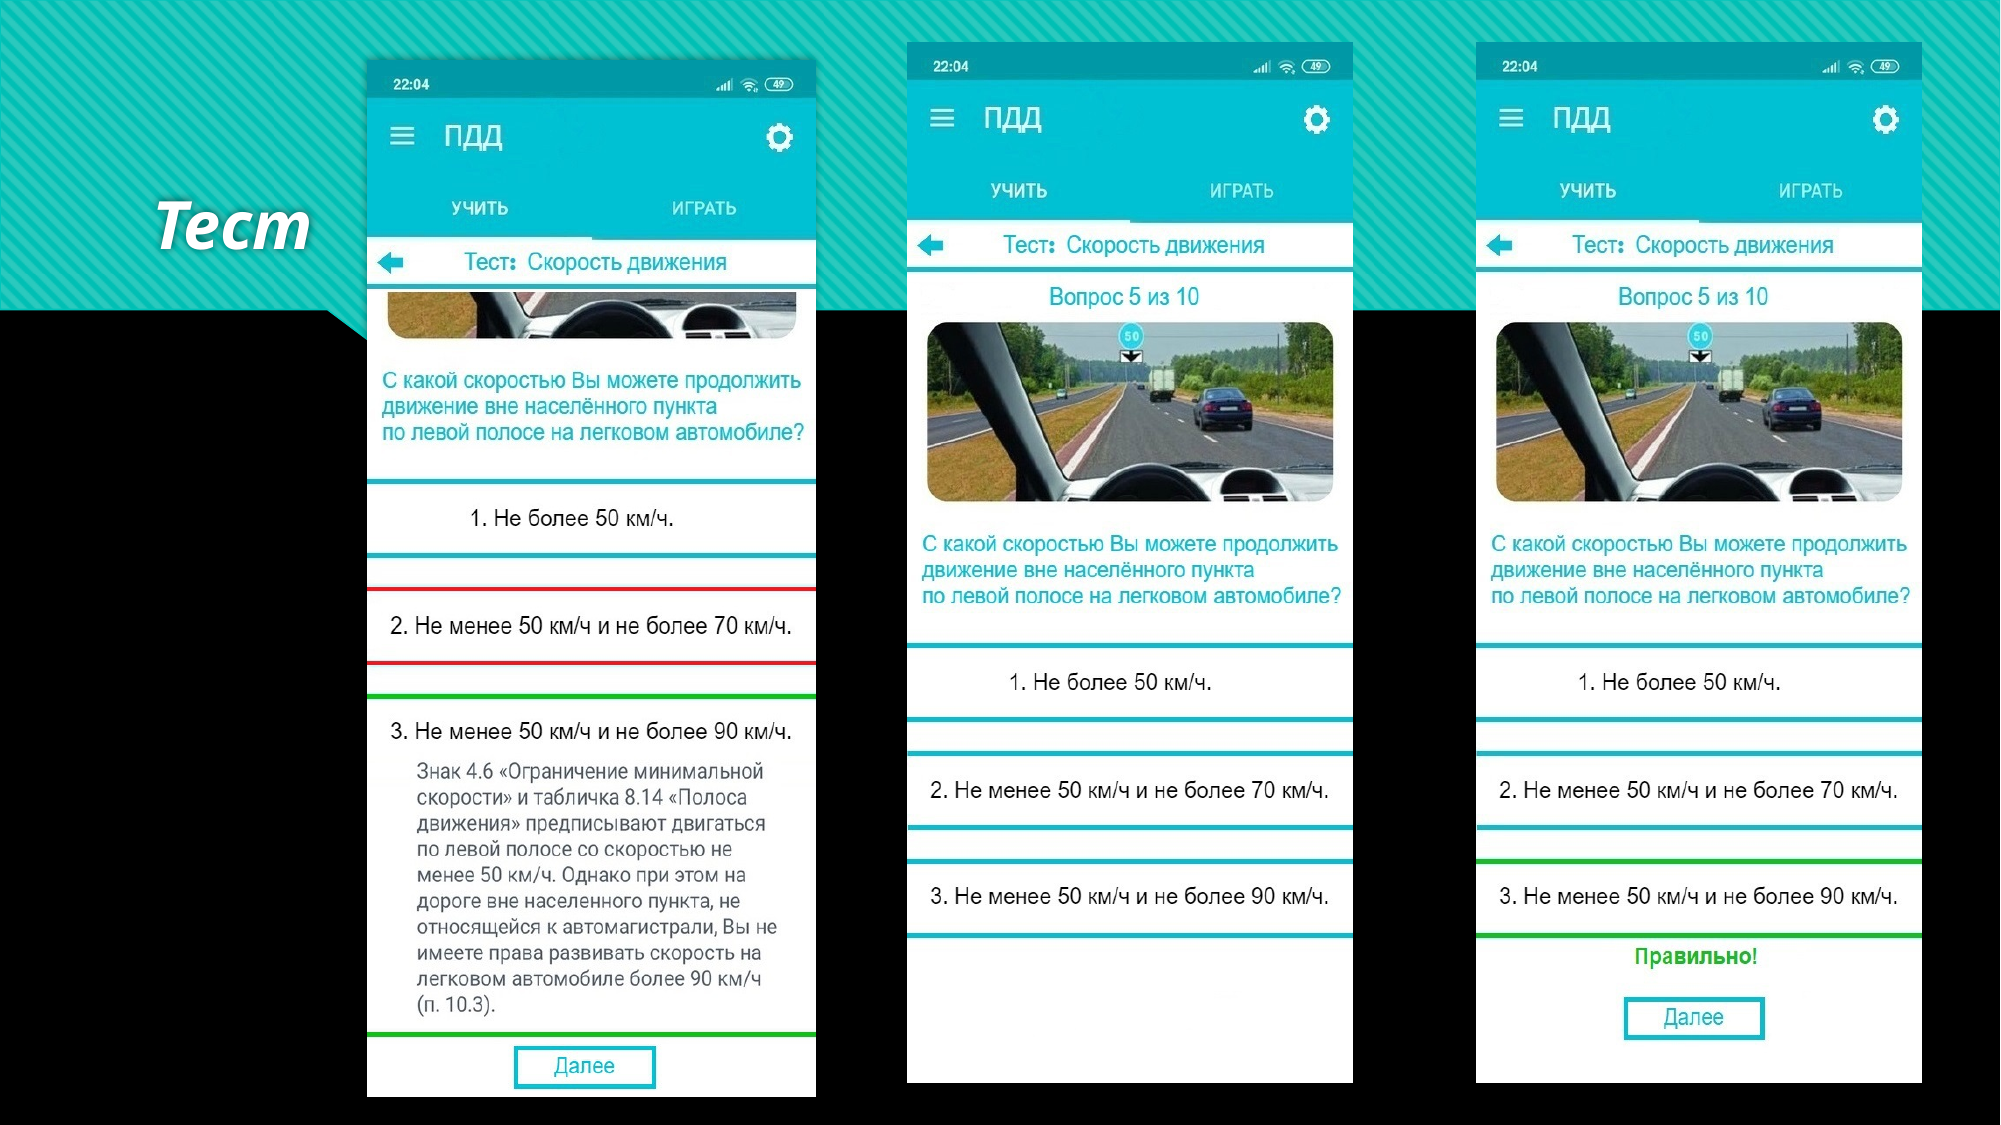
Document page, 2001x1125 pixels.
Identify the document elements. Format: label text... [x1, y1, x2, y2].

title Тест [137, 28, 604, 417]
picture [1476, 41, 1923, 1083]
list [367, 59, 816, 1098]
picture [906, 41, 1354, 1083]
